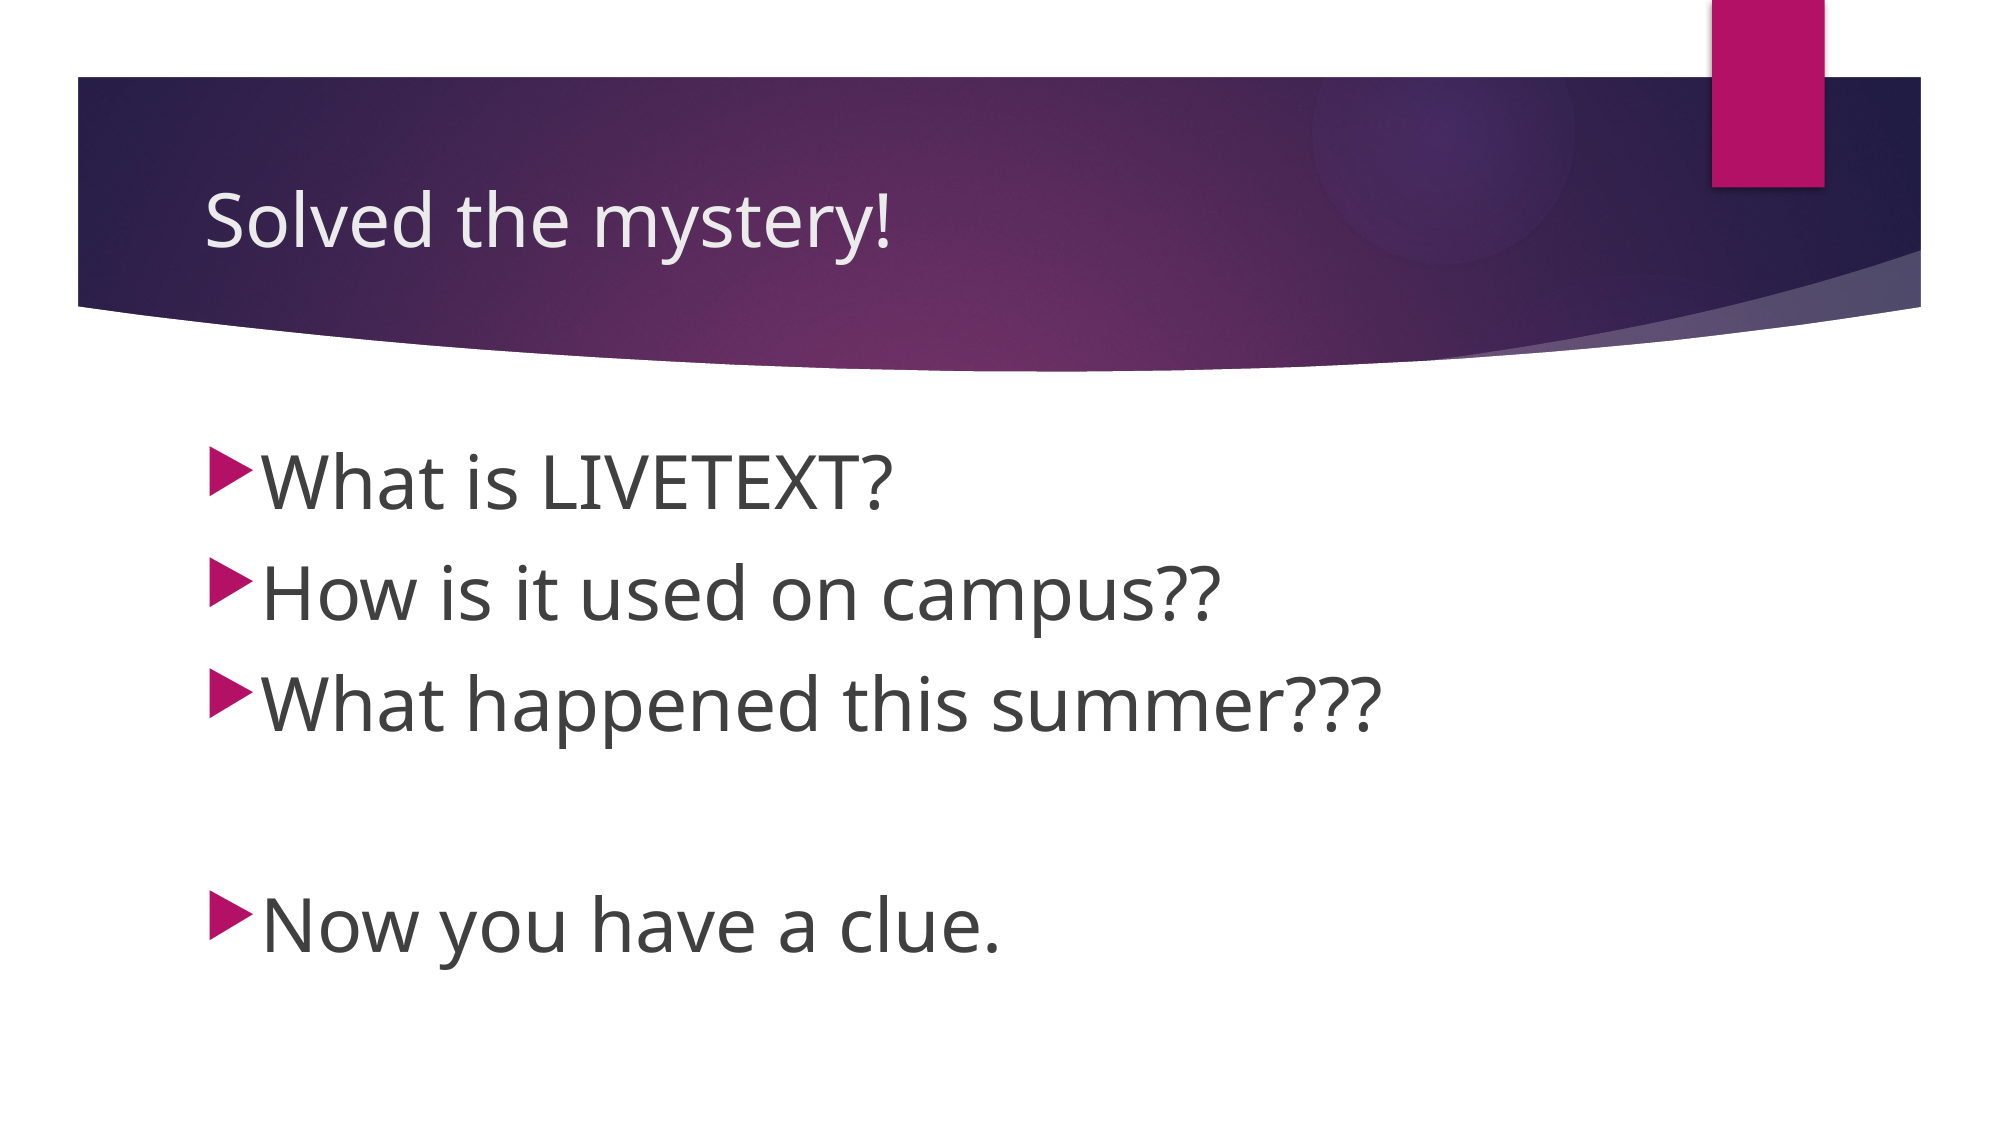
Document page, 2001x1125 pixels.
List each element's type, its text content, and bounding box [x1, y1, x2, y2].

title Solved the mystery! [189, 159, 1627, 276]
list What is LIVETEXT? How is it used on campus?? What happened this summer??? Now you have a clue. [189, 427, 1638, 988]
